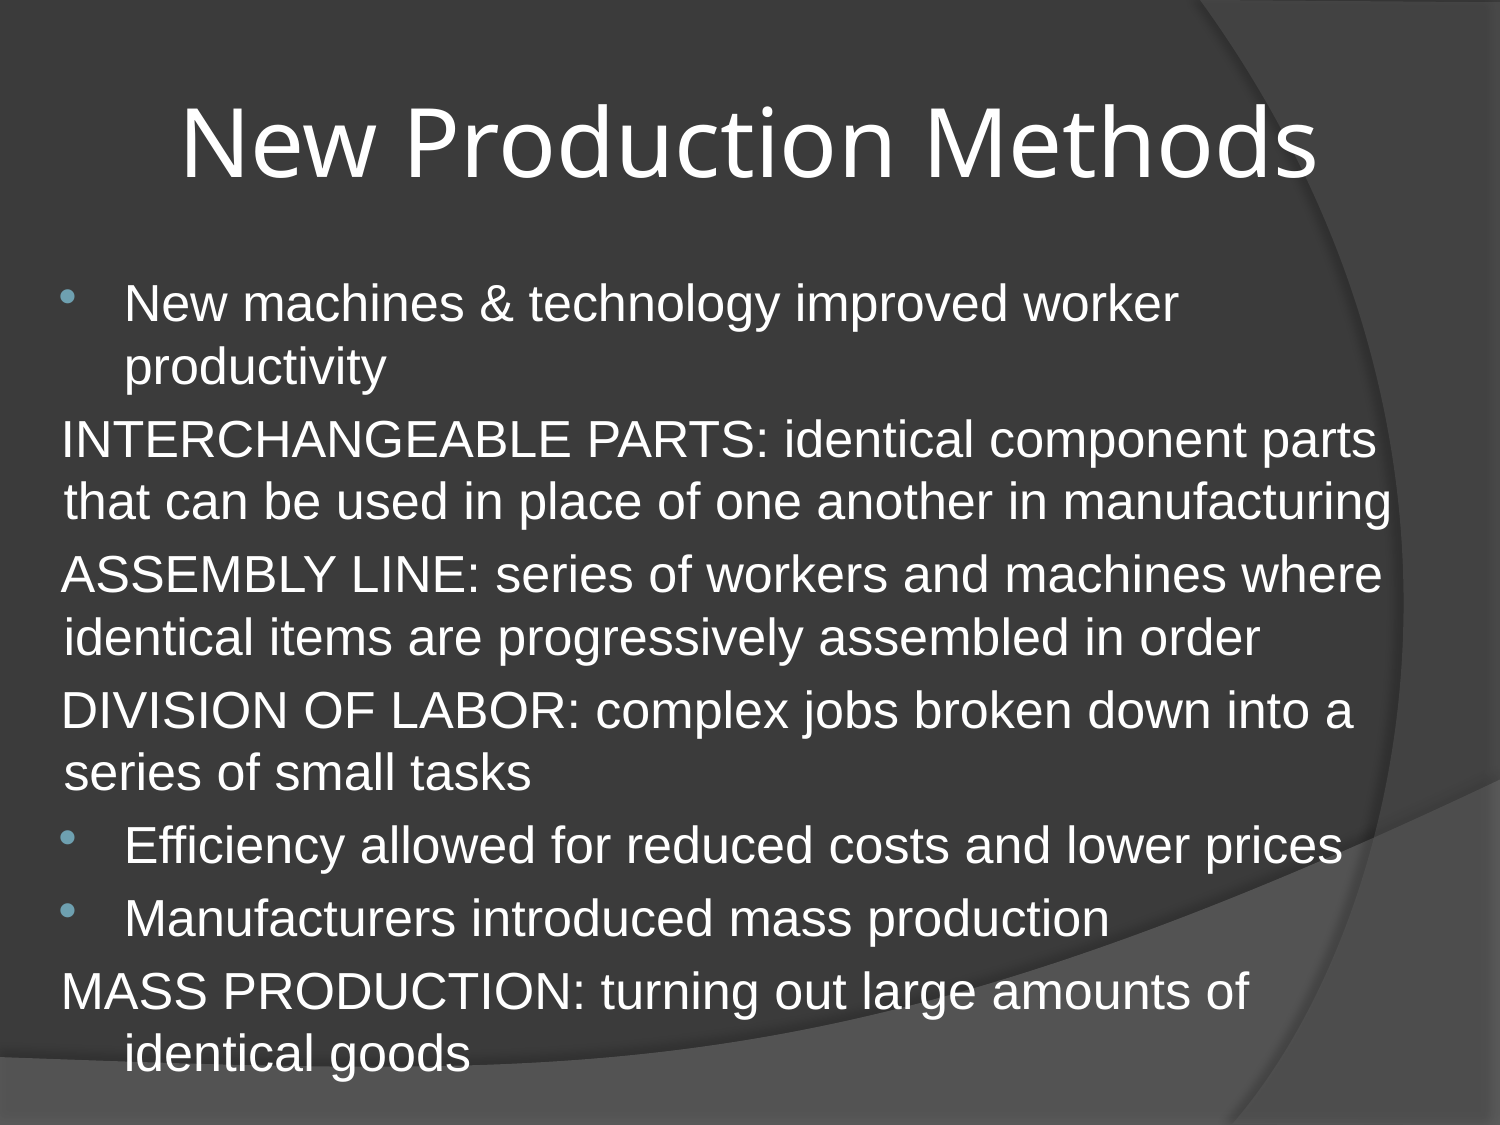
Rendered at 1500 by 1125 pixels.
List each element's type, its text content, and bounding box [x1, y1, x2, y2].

list New machines & technology improved worker productivity INTERCHANGEABLE PARTS: identical component parts that can be used in place of one another in manufacturing ASSEMBLY LINE: series of workers and machines where identical items are progressively assembled in order DIVISION OF LABOR: complex jobs broken down into a series of small tasks Efficiency allowed for reduced costs and lower prices Manufacturers introduced mass production MASS PRODUCTION: turning out large amounts of identical goods [39, 262, 1466, 1125]
title New Production Methods [75, 45, 1423, 233]
